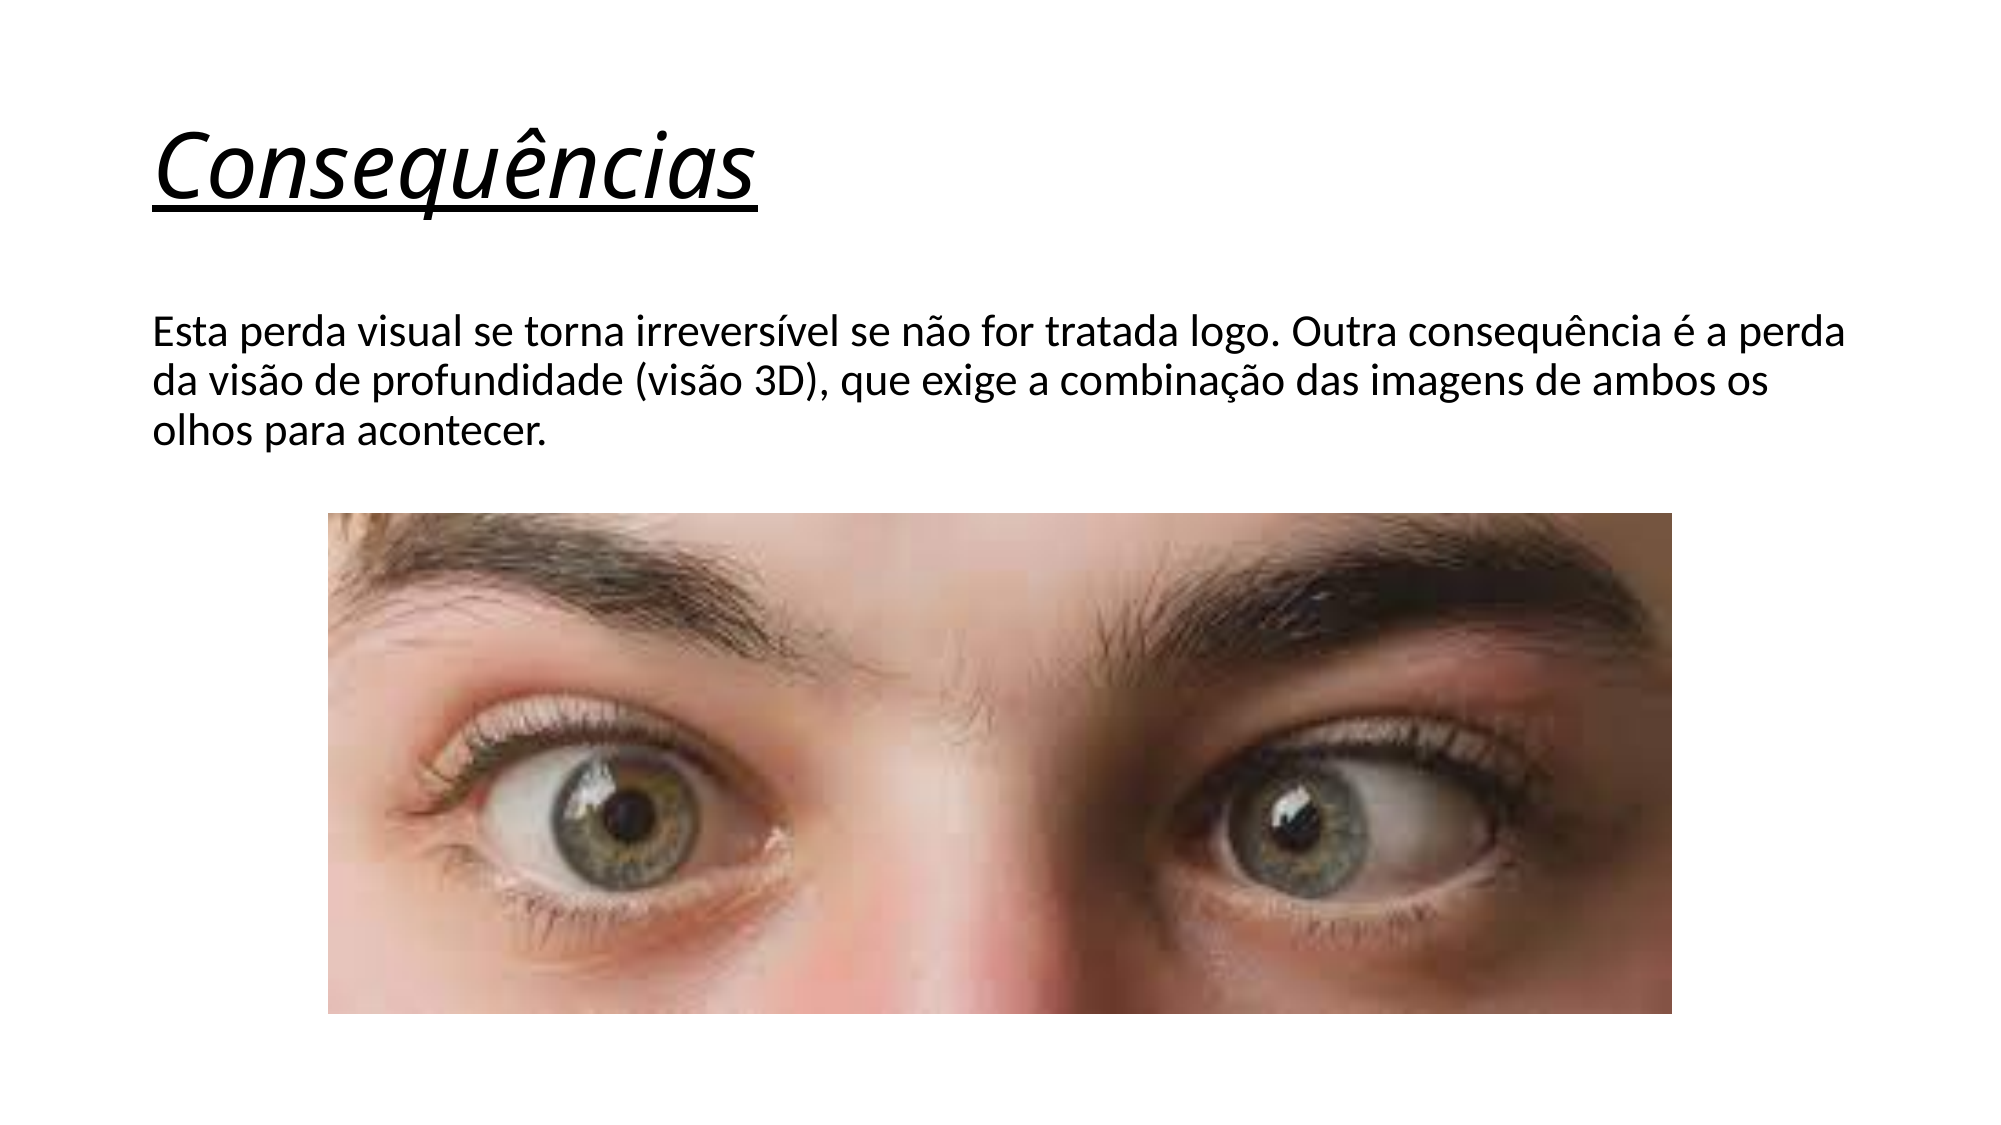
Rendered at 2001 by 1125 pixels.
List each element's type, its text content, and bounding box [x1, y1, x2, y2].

picture [328, 513, 1672, 1014]
title Consequências [137, 59, 1863, 278]
list Esta perda visual se torna irreversível se não for tratada logo. Outra consequência é a perda da visão de profundidade (visão 3D), que exige a combinação das imagens de ambos os olhos para acontecer. [137, 299, 1863, 1014]
